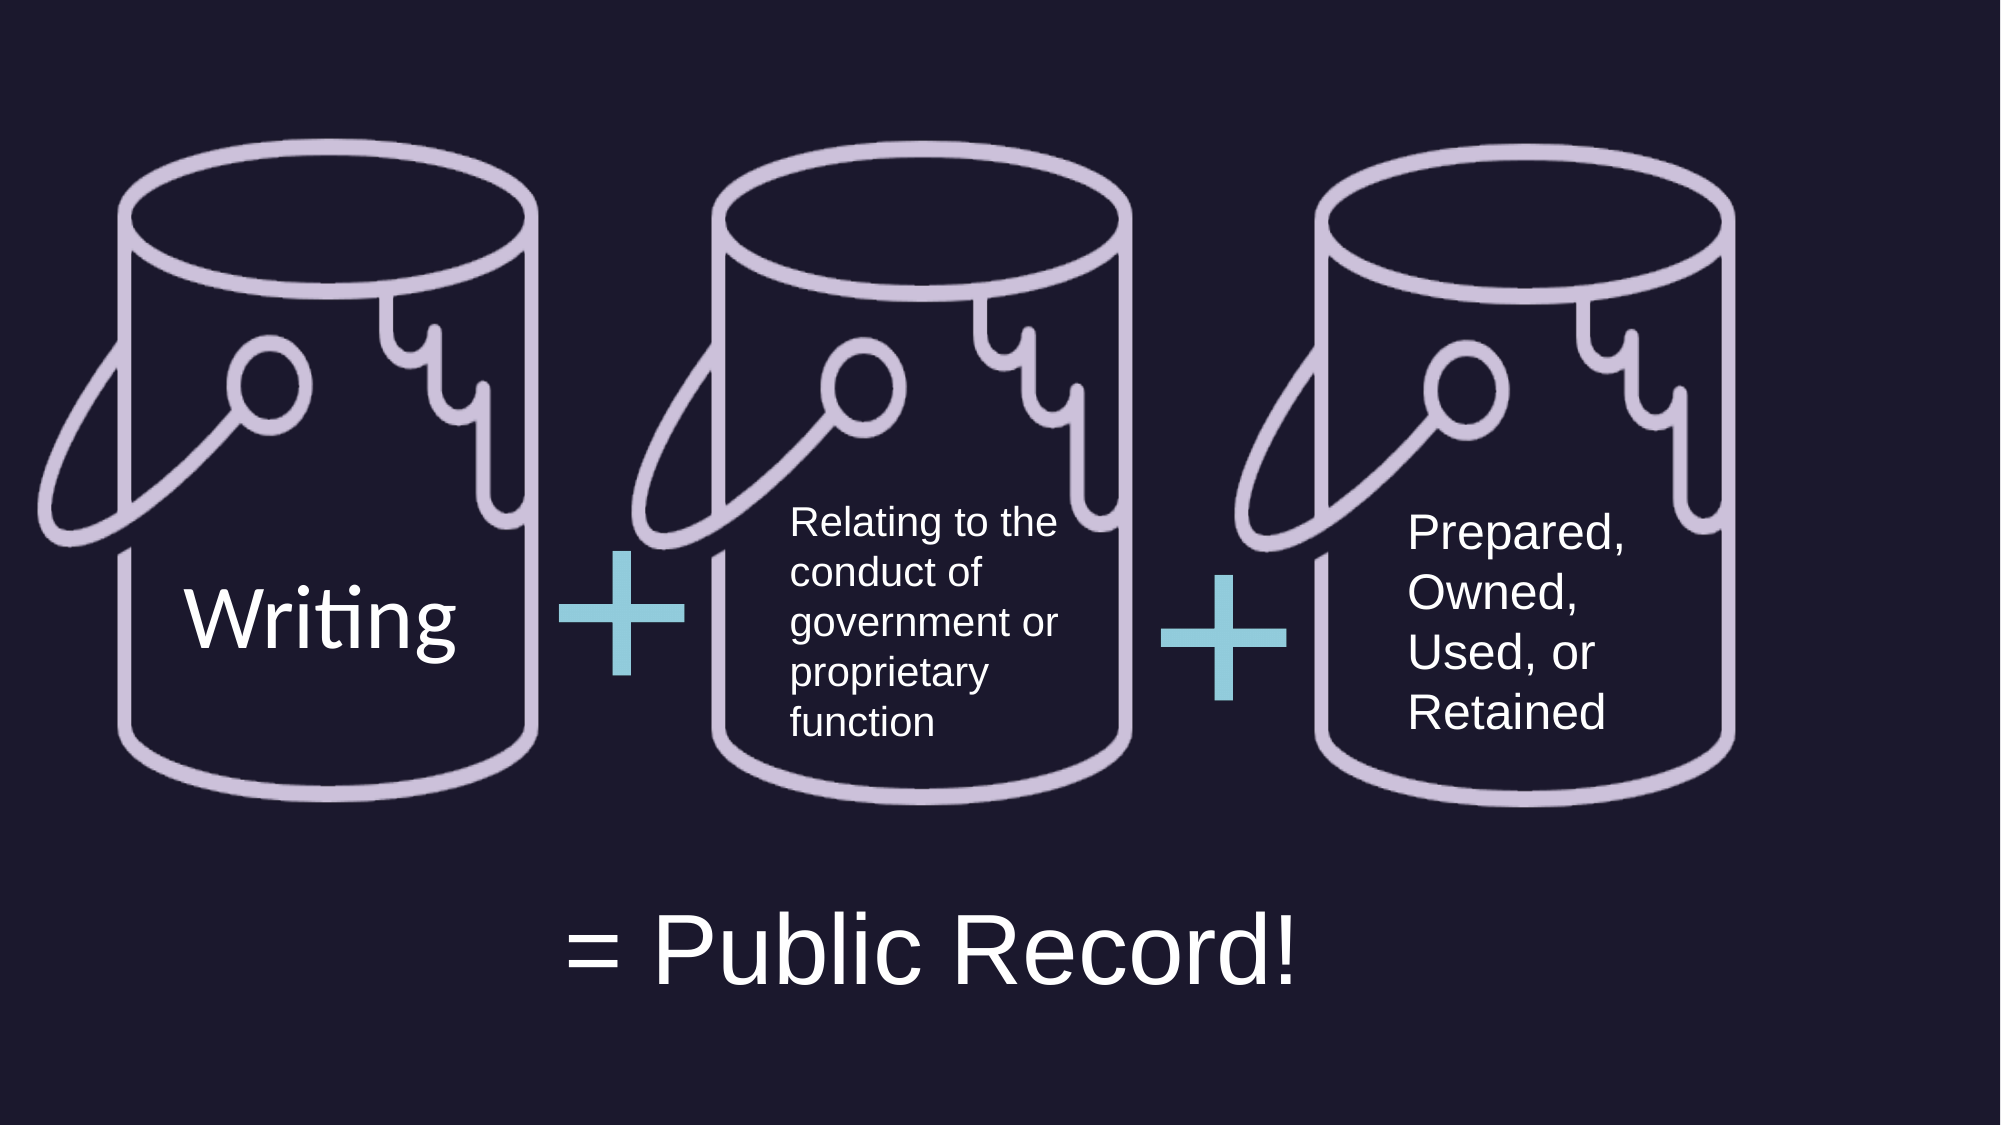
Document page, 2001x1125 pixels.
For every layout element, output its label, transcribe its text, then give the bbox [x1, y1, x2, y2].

text_box = Public Record! [550, 890, 1401, 1013]
picture [0, 61, 1838, 885]
